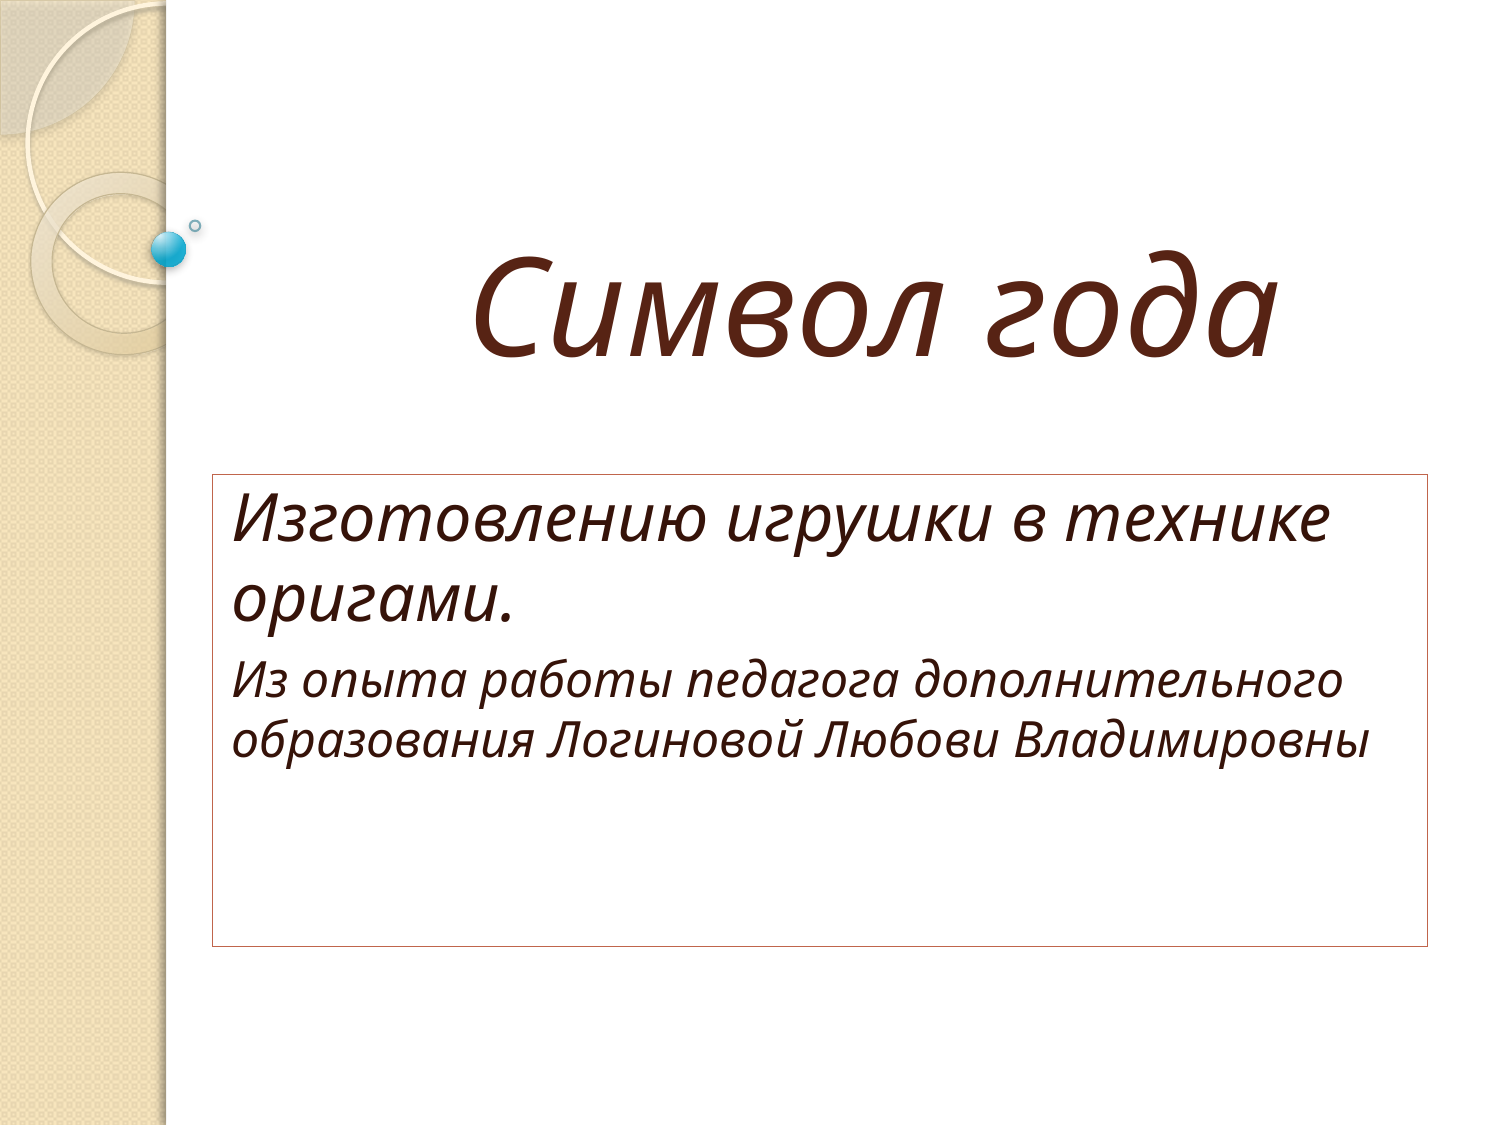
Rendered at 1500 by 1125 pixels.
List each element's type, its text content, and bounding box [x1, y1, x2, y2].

subtitle Изготовлению игрушки в технике оригами. Из опыта работы педагога дополнительного образования Логиновой Любови Владимировны [212, 474, 1428, 947]
title Символ года [212, 149, 1428, 392]
